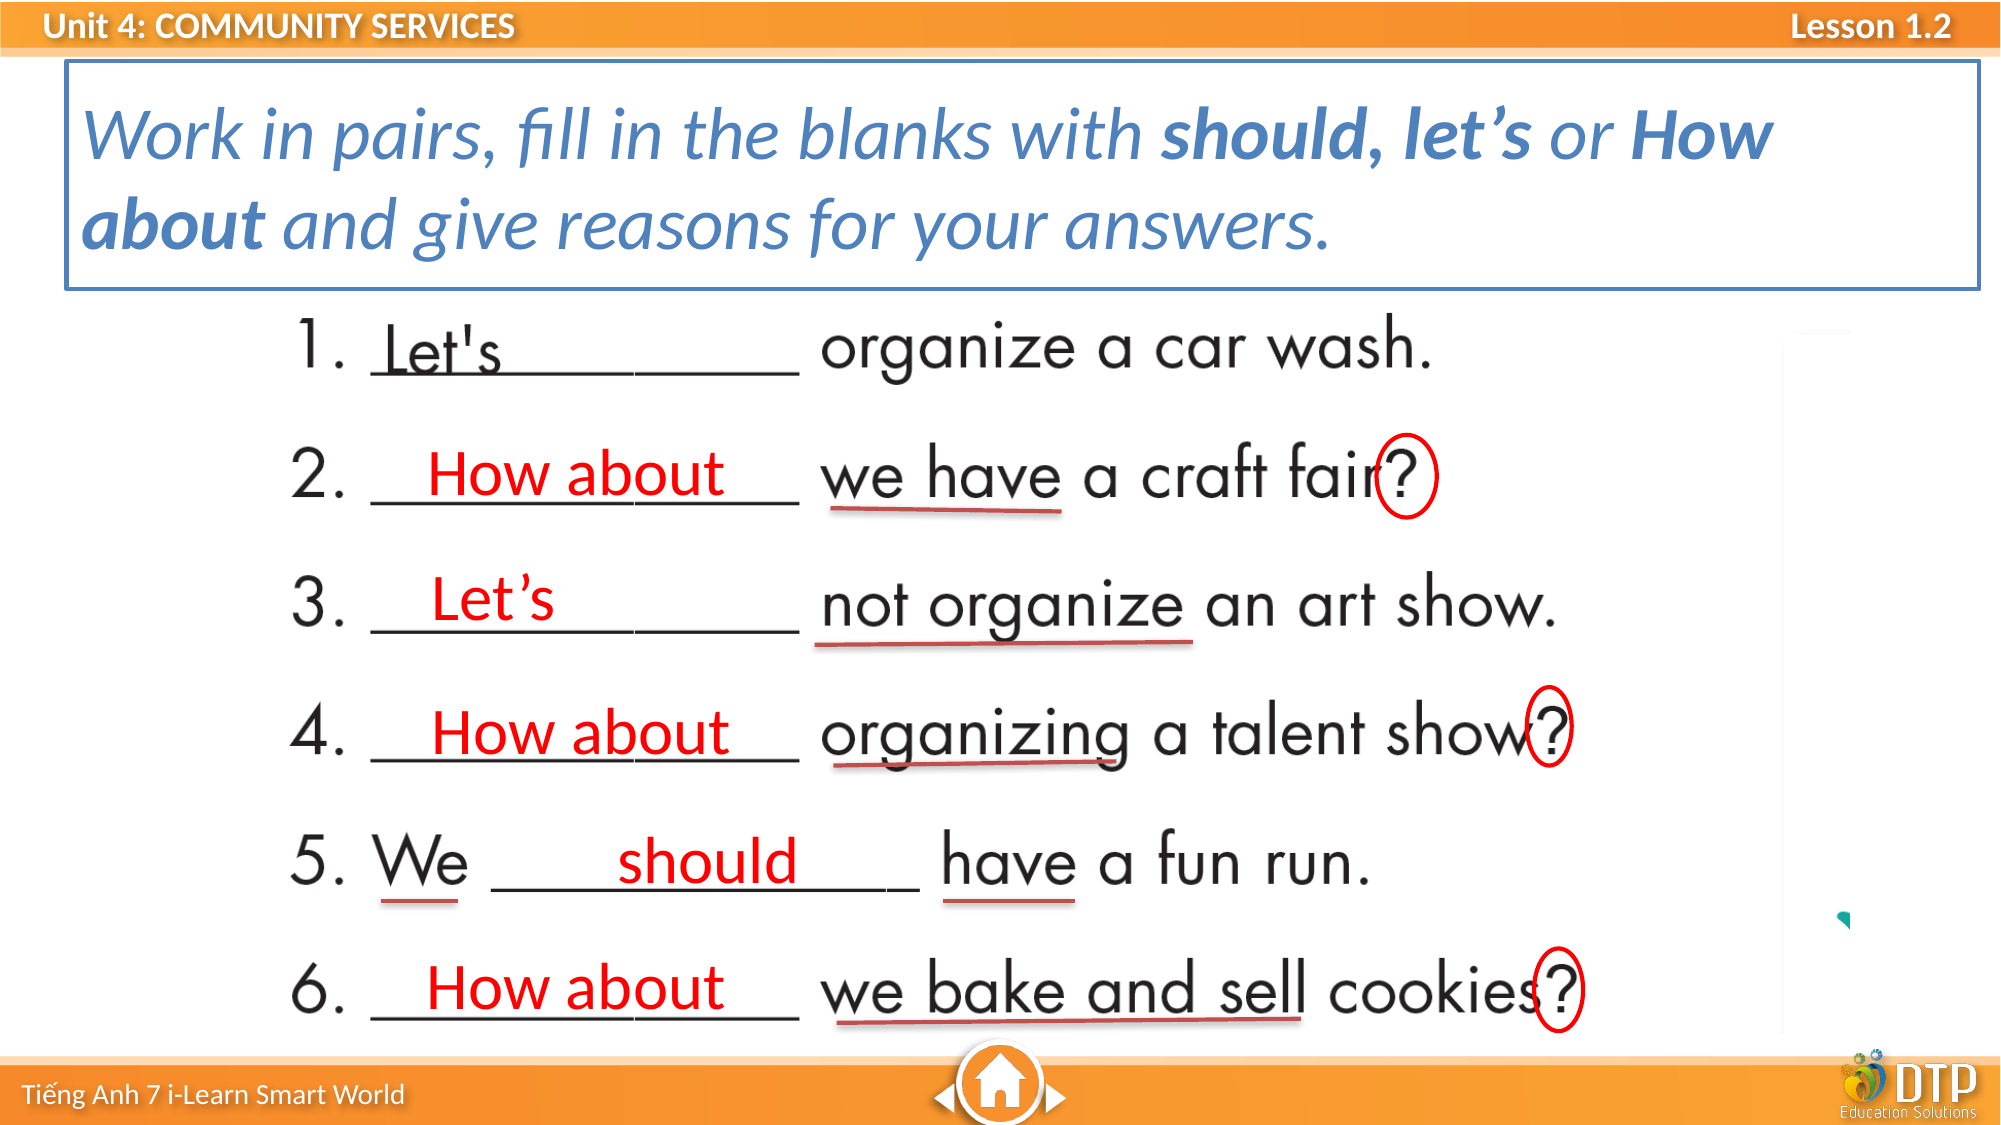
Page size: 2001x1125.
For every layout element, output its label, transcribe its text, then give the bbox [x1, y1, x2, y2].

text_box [814, 641, 1194, 645]
text_box Work in pairs, fill in the blanks with should, let’s or How about and give reasons for your answers. [64, 59, 1981, 291]
picture [0, 2, 2001, 1125]
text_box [836, 1018, 1302, 1024]
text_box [833, 761, 1117, 766]
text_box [830, 507, 1062, 512]
